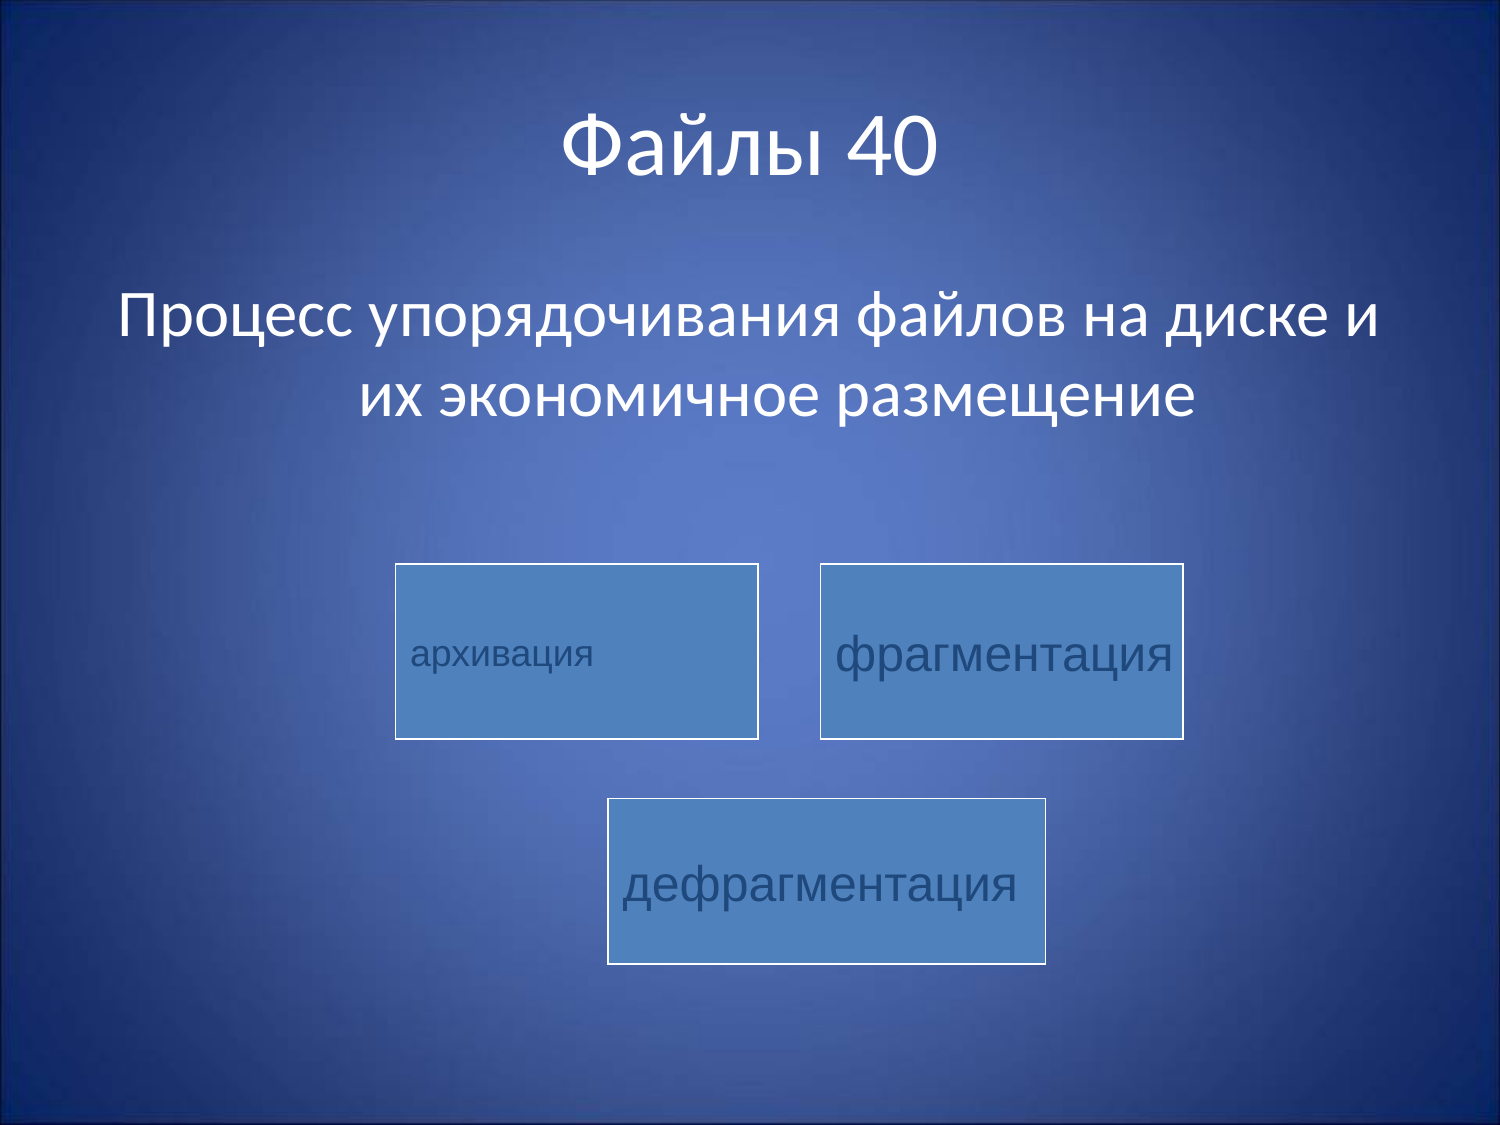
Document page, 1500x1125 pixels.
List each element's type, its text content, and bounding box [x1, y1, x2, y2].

text_box фрагментация [820, 564, 1183, 740]
text_box дефрагментация [608, 798, 1046, 965]
list Процесс упорядочивания файлов на диске и их экономичное размещение [74, 262, 1426, 1006]
text_box архивация [395, 564, 758, 740]
title Файлы 40 [74, 44, 1426, 233]
picture [0, 0, 1500, 1125]
